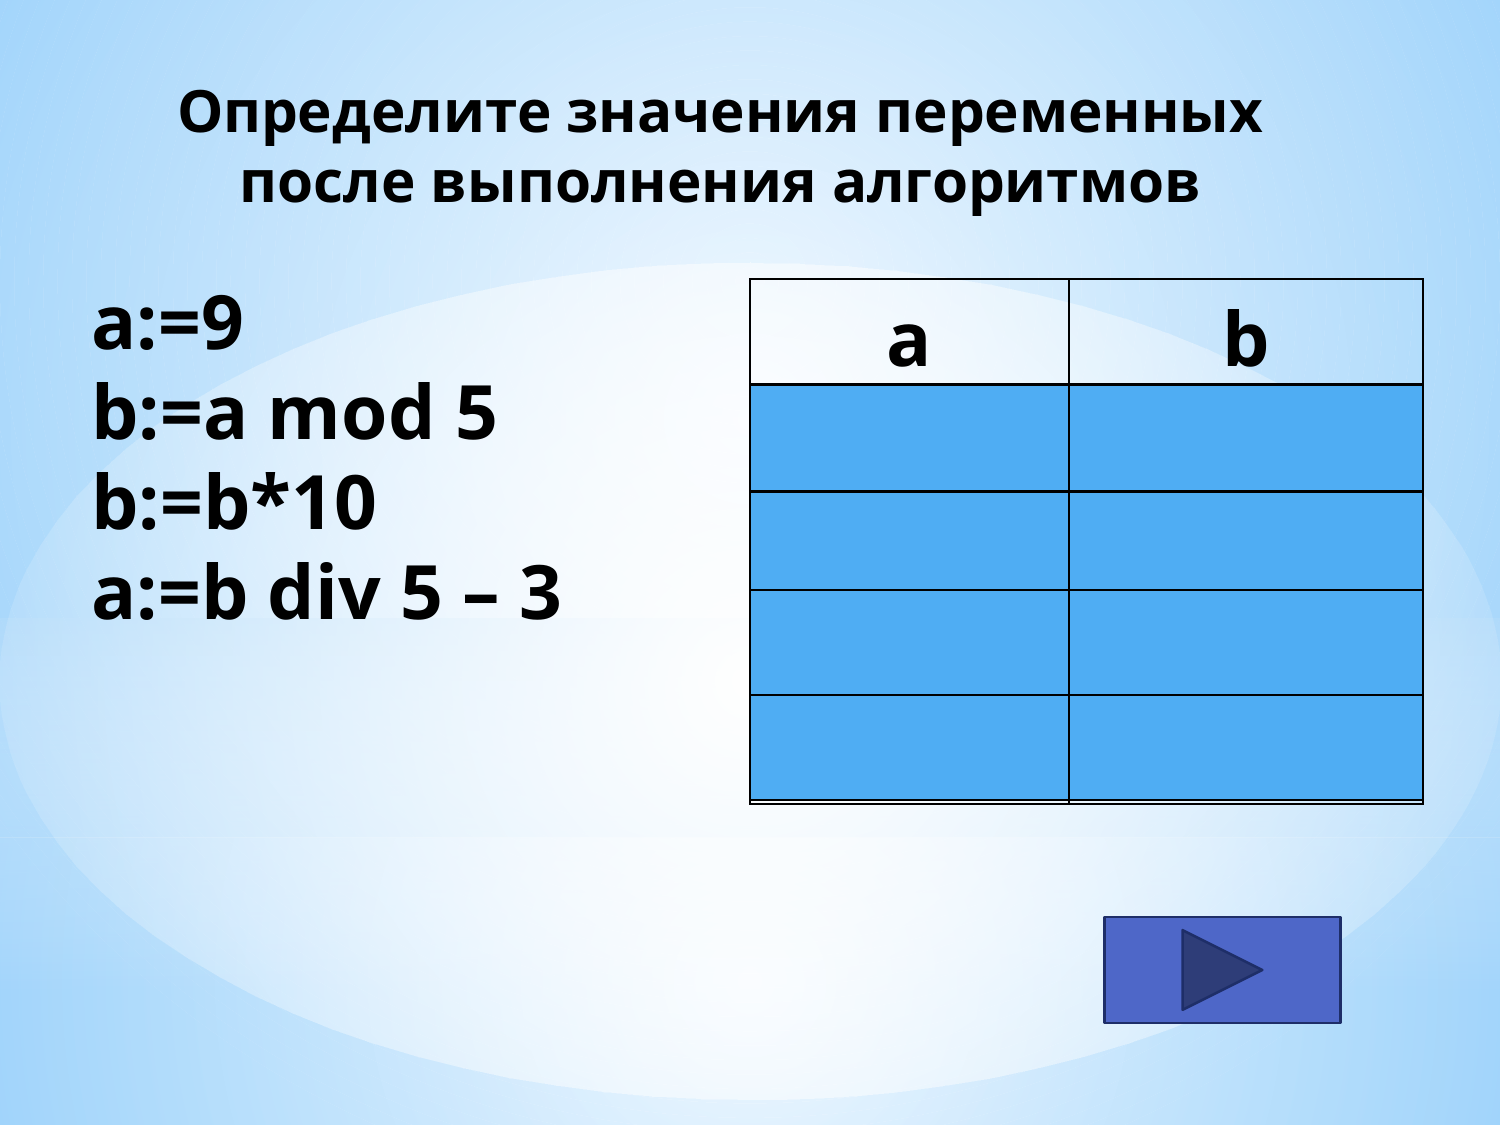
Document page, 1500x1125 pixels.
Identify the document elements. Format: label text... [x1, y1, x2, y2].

table_header [751, 696, 1068, 799]
text_box Определите значения переменных после выполнения алгоритмов [100, 66, 1341, 221]
table_header [751, 493, 1068, 589]
text_box a:=9 b:=a mod 5 b:=b*10 a:=b div 5 – 3 [76, 267, 680, 687]
table_header b [1070, 280, 1422, 383]
text_box [1103, 916, 1342, 1024]
table_header [751, 386, 1068, 490]
table_header [1070, 493, 1422, 589]
table_header [1070, 591, 1422, 694]
table_header [1070, 696, 1422, 799]
table_header [751, 591, 1068, 694]
table_header [1070, 386, 1422, 490]
table_header a [751, 280, 1068, 383]
